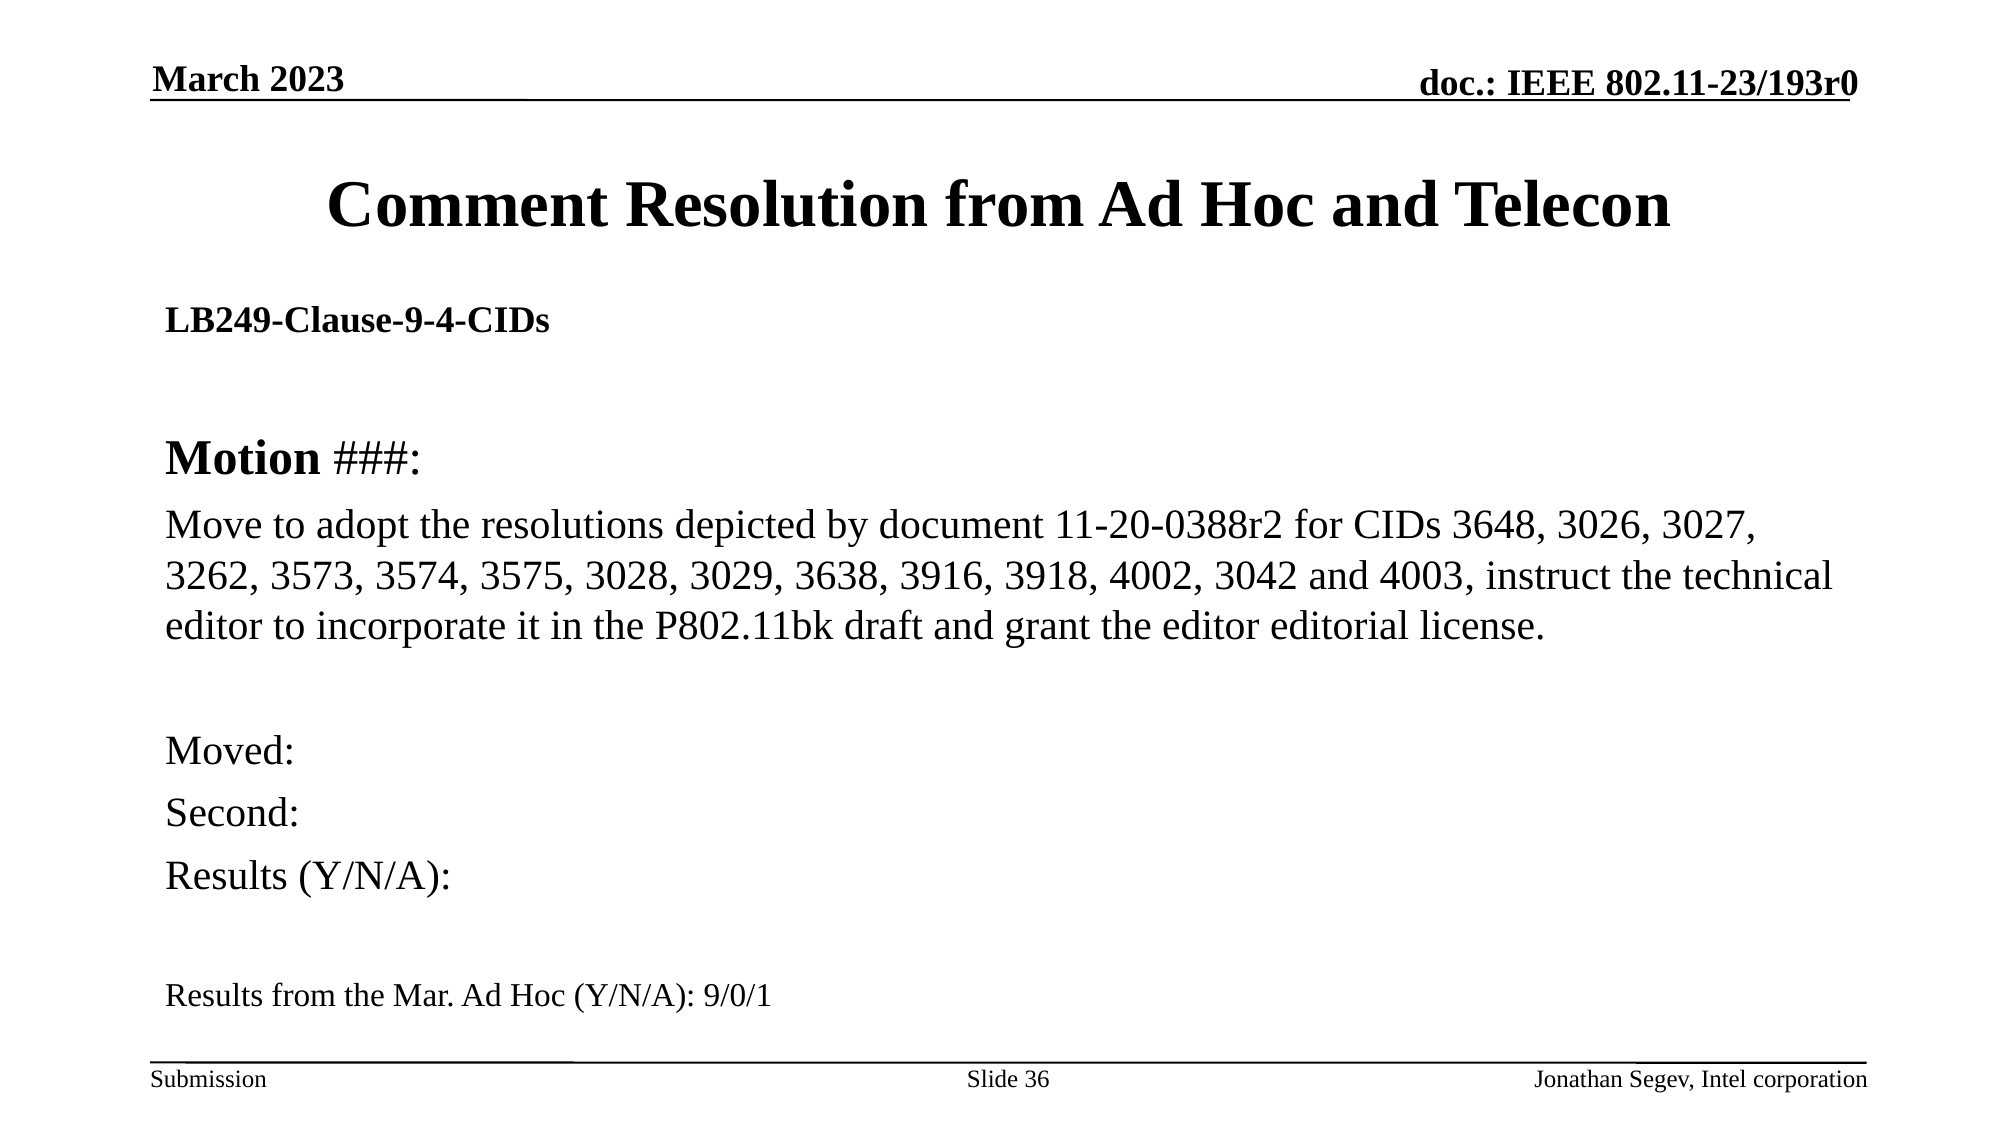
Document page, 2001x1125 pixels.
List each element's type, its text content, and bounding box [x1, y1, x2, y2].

slide_number Slide 36 [950, 1061, 1067, 1123]
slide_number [152, 54, 563, 100]
title Comment Resolution from Ad Hoc and Telecon [149, 112, 1850, 286]
list LB249-Clause-9-4-CIDs Motion ###: Move to adopt the resolutions depicted by document 11-20-0388r2 for CIDs 3648, 3026, 3027, 3262, 3573, 3574, 3575, 3028, 3029, 3638, 3916, 3918, 4002, 3042 and 4003, instruct the technical editor to incorporate it in the P802.11bk draft and grant the editor editorial license. Moved: Second: Results (Y/N/A): Results from the Mar. Ad Hoc (Y/N/A): 9/0/1 [149, 286, 1850, 1000]
footer Jonathan Segev, Intel corporation [1171, 1061, 1869, 1093]
